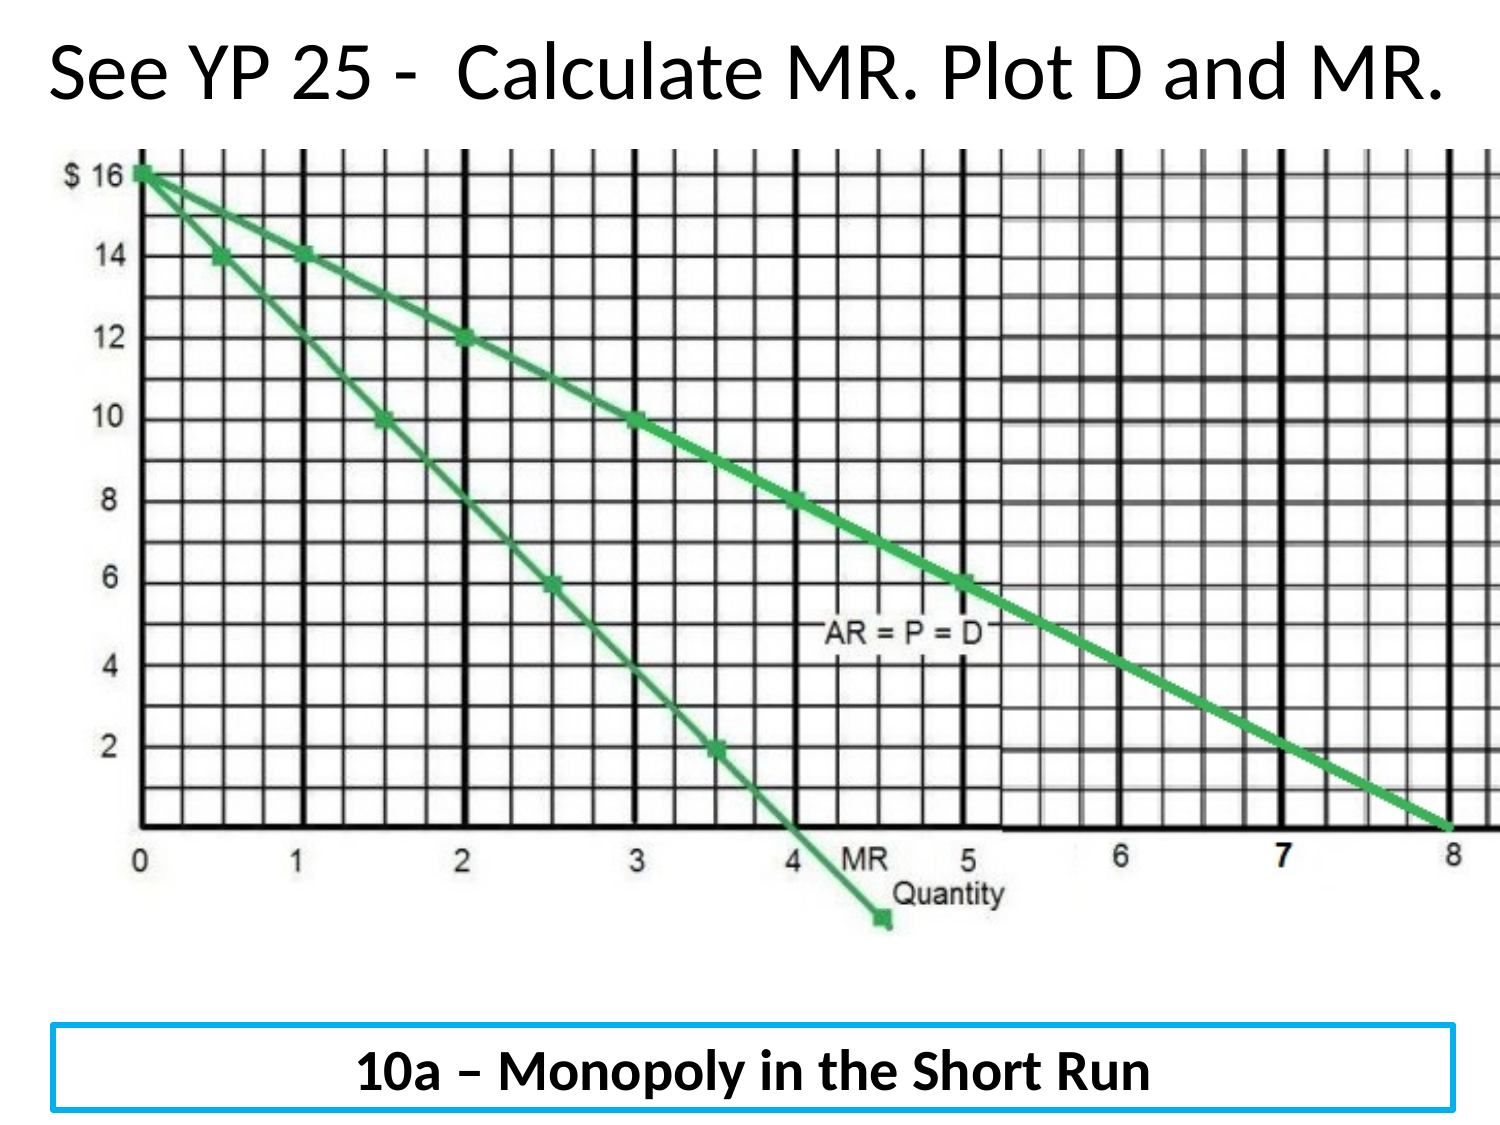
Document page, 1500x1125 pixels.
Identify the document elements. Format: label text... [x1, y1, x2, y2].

text_box 10a – Monopoly in the Short Run [52, 1025, 1453, 1110]
picture [52, 149, 1500, 938]
text_box See YP 25 - Calculate MR. Plot D and MR. [33, 8, 1472, 124]
